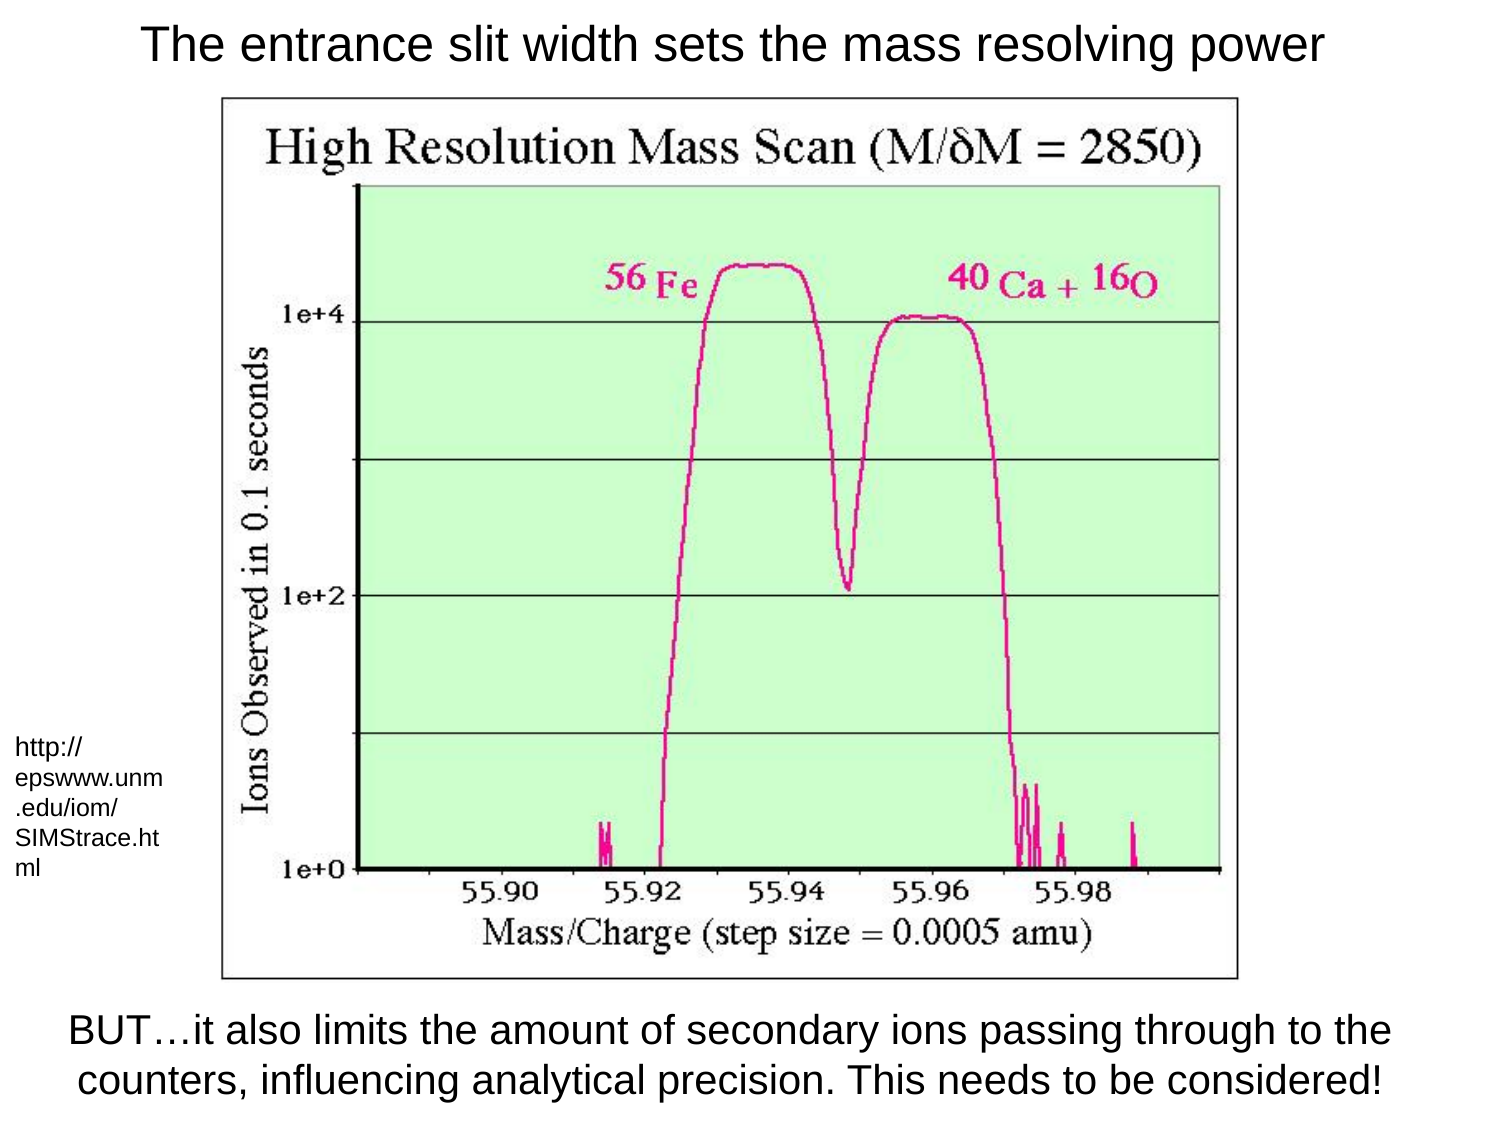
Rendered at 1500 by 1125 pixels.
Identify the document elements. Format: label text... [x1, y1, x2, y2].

text_box BUT…it also limits the amount of secondary ions passing through to the counters, influencing analytical precision. This needs to be considered! [23, 995, 1438, 1110]
text_box http://epswww.unm.edu/iom/SIMStrace.html [0, 722, 182, 889]
text_box The entrance slit width sets the mass resolving power [122, 4, 1344, 79]
picture [219, 96, 1242, 983]
